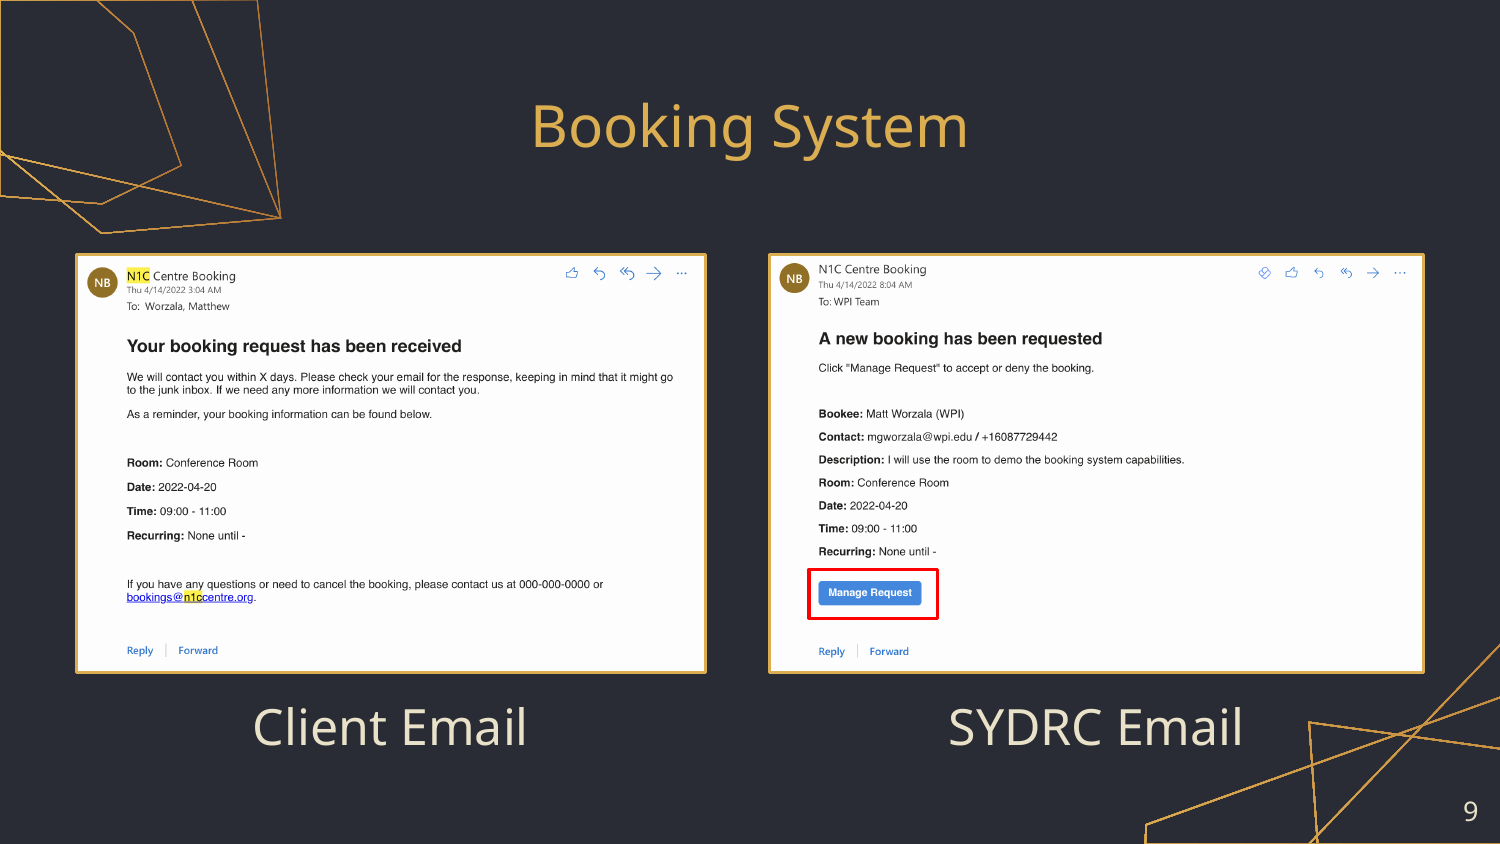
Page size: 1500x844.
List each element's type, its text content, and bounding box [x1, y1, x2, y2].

slide_number ‹#› [1403, 779, 1494, 844]
title Client Email [176, 690, 606, 762]
picture [77, 255, 705, 672]
title SYDRC Email [881, 690, 1312, 762]
title Booking System [327, 88, 1173, 160]
picture [771, 255, 1423, 672]
